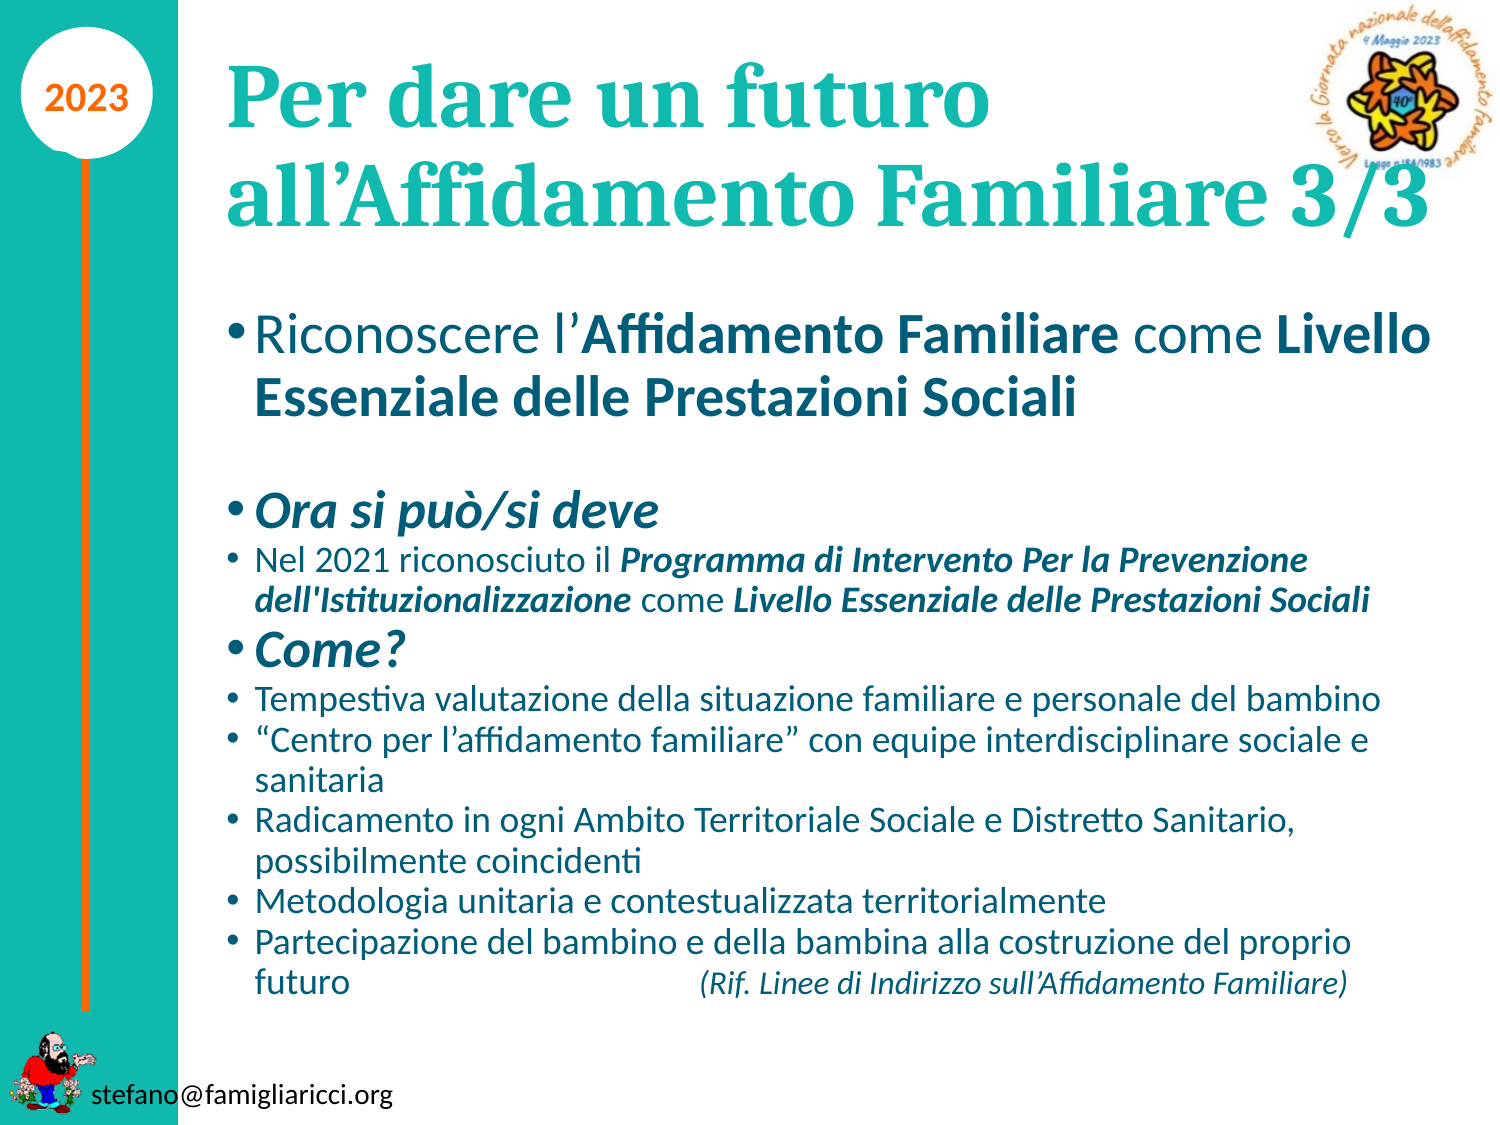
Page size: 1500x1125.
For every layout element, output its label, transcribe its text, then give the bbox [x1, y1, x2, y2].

list Riconoscere l’Affidamento Familiare come Livello Essenziale delle Prestazioni Sociali Ora si può/si deve Nel 2021 riconosciuto il Programma di Intervento Per la Prevenzione dell'Istituzionalizzazione come Livello Essenziale delle Prestazioni Sociali Come? Tempestiva valutazione della situazione familiare e personale del bambino “Centro per l’affidamento familiare” con equipe interdisciplinare sociale e sanitaria Radicamento in ogni Ambito Territoriale Sociale e Distretto Sanitario, possibilmente coincidenti Metodologia unitaria e contestualizzata territorialmente Partecipazione del bambino e della bambina alla costruzione del proprio futuro (Rif. Linee di Indirizzo sull’Affidamento Familiare) [211, 295, 1466, 1061]
text_box 2023 [20, 26, 153, 159]
picture [1304, 0, 1500, 180]
picture [0, 0, 178, 1125]
title Per dare un futuro all’Affidamento Familiare 3/3 [211, 38, 1479, 257]
